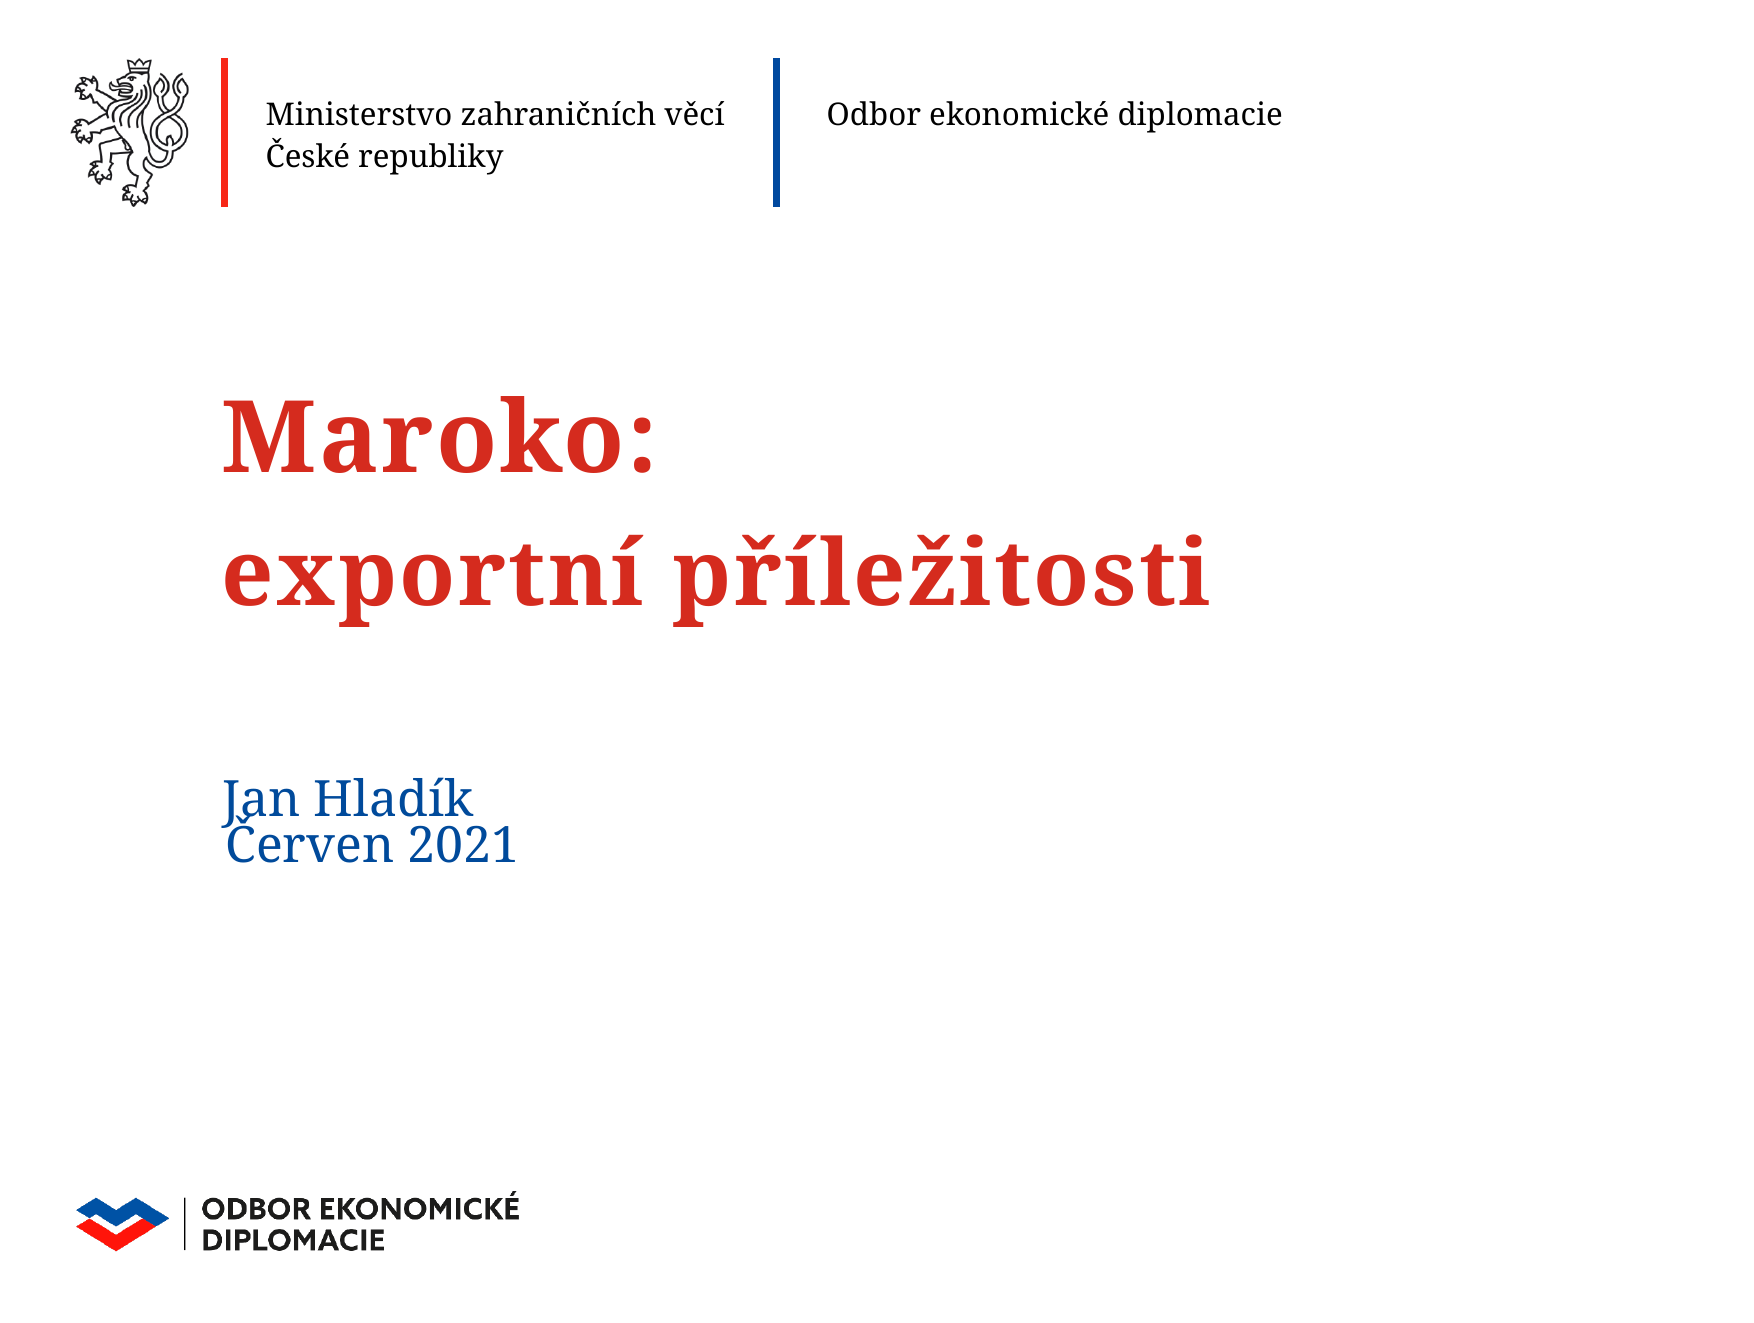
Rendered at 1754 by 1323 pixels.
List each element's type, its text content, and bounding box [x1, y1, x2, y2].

picture [221, 58, 228, 207]
picture [773, 58, 780, 207]
picture [70, 58, 189, 207]
list Červen 2021 [225, 817, 1643, 877]
title Maroko: exportní příležitosti [221, 571, 1640, 689]
list Jan Hladík [222, 753, 1640, 813]
picture [53, 1156, 585, 1306]
